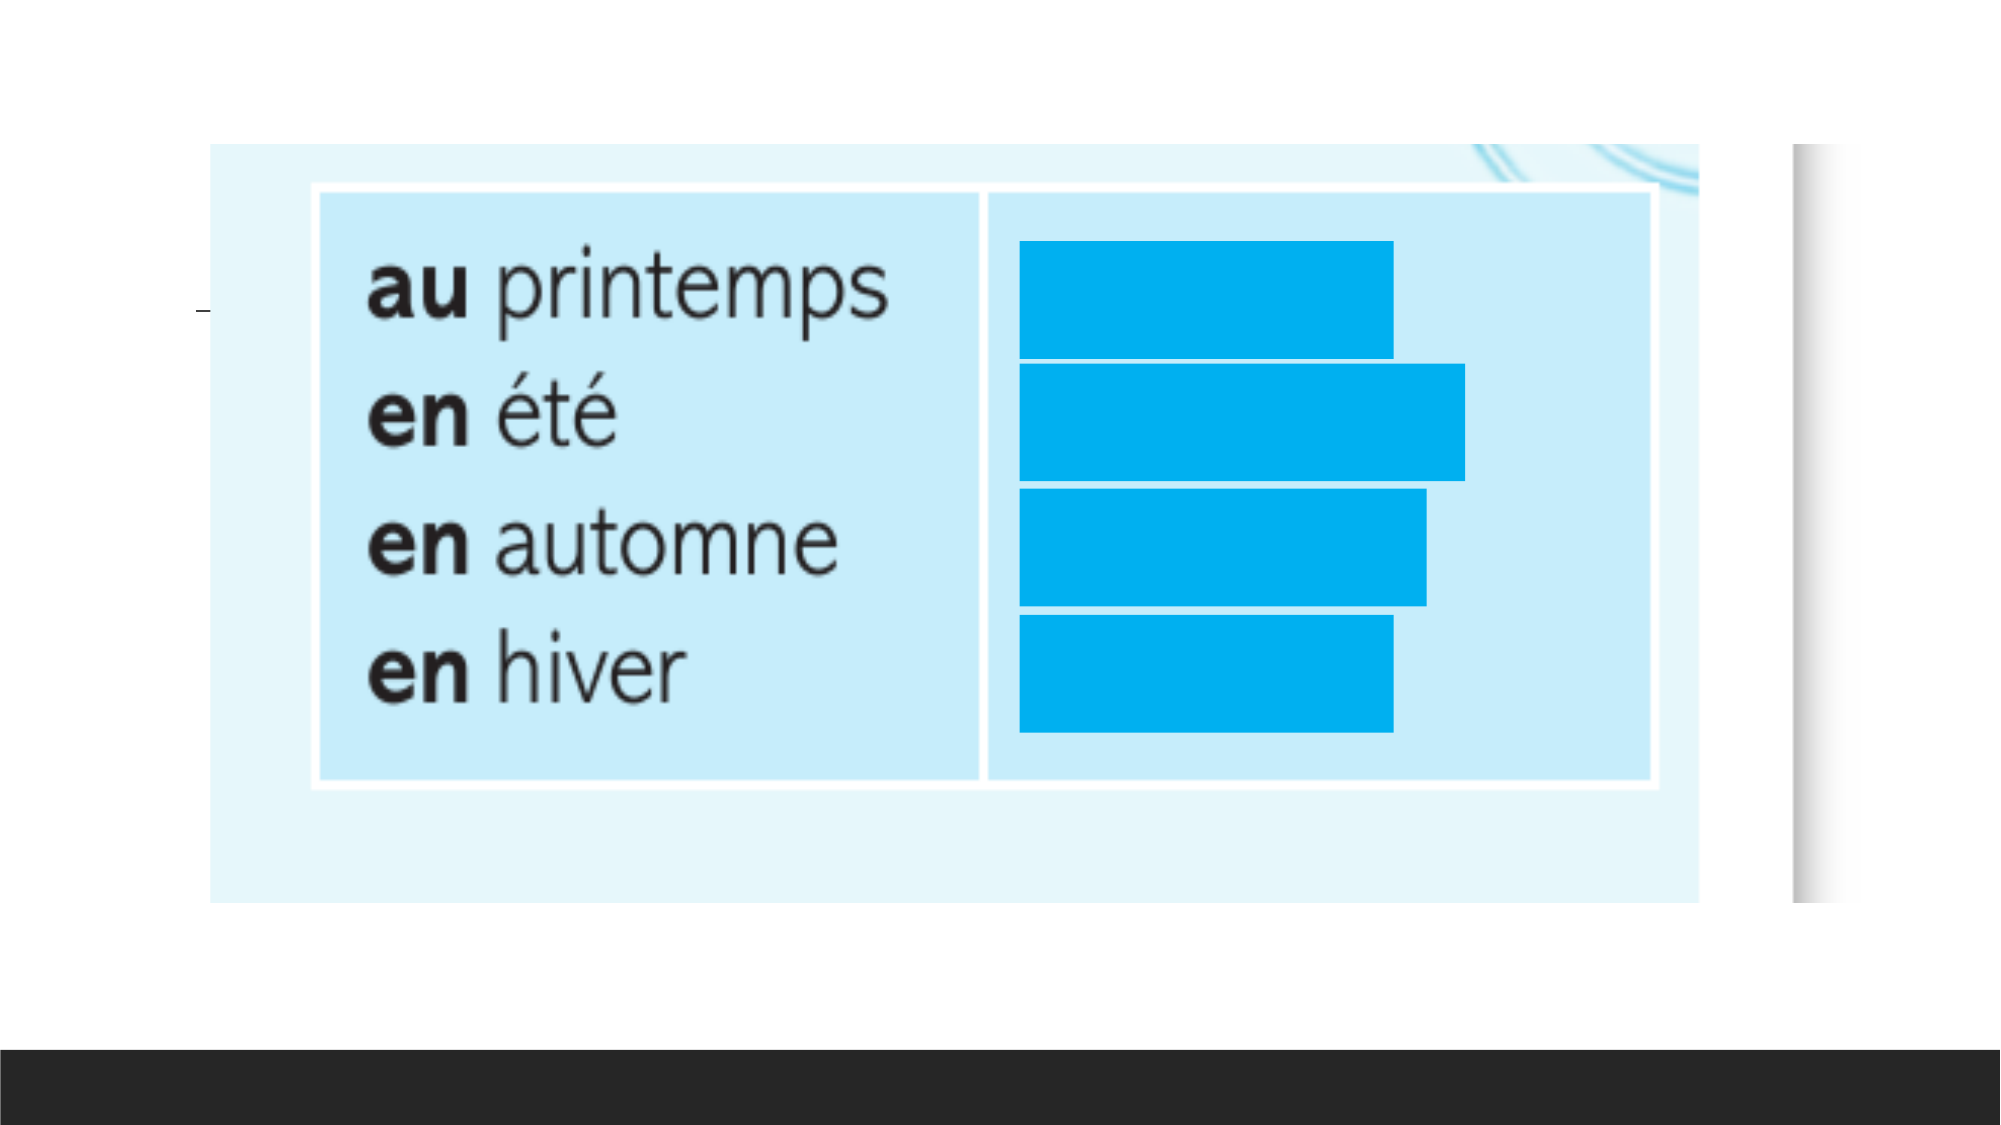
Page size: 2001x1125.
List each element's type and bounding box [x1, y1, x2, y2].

list [209, 144, 1861, 903]
